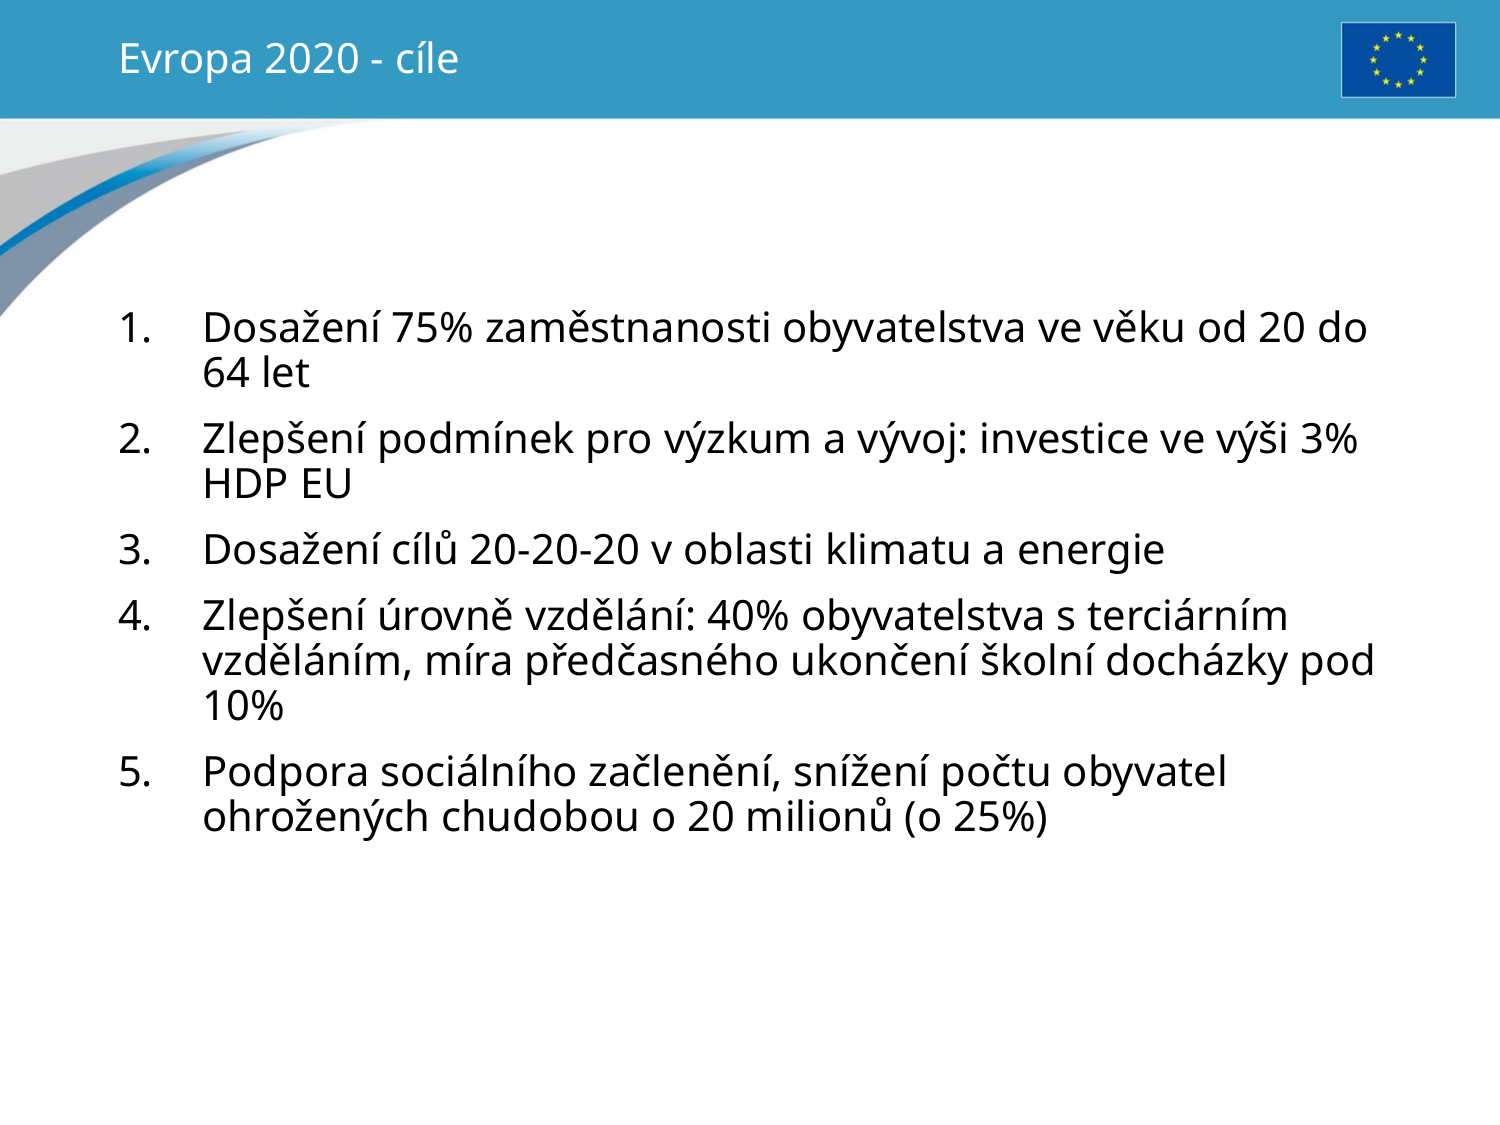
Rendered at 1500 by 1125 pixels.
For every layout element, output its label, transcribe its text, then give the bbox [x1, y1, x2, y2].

text_box Evropa 2020 - cíle [103, 0, 1397, 121]
list Dosažení 75% zaměstnanosti obyvatelstva ve věku od 20 do 64 let Zlepšení podmínek pro výzkum a vývoj: investice ve výši 3% HDP EU Dosažení cílů 20-20-20 v oblasti klimatu a energie Zlepšení úrovně vzdělání: 40% obyvatelstva s terciárním vzděláním, míra předčasného ukončení školní docházky pod 10% Podpora sociálního začlenění, snížení počtu obyvatel ohrožených chudobou o 20 milionů (o 25%) [103, 299, 1397, 1014]
picture [0, 0, 1500, 1125]
